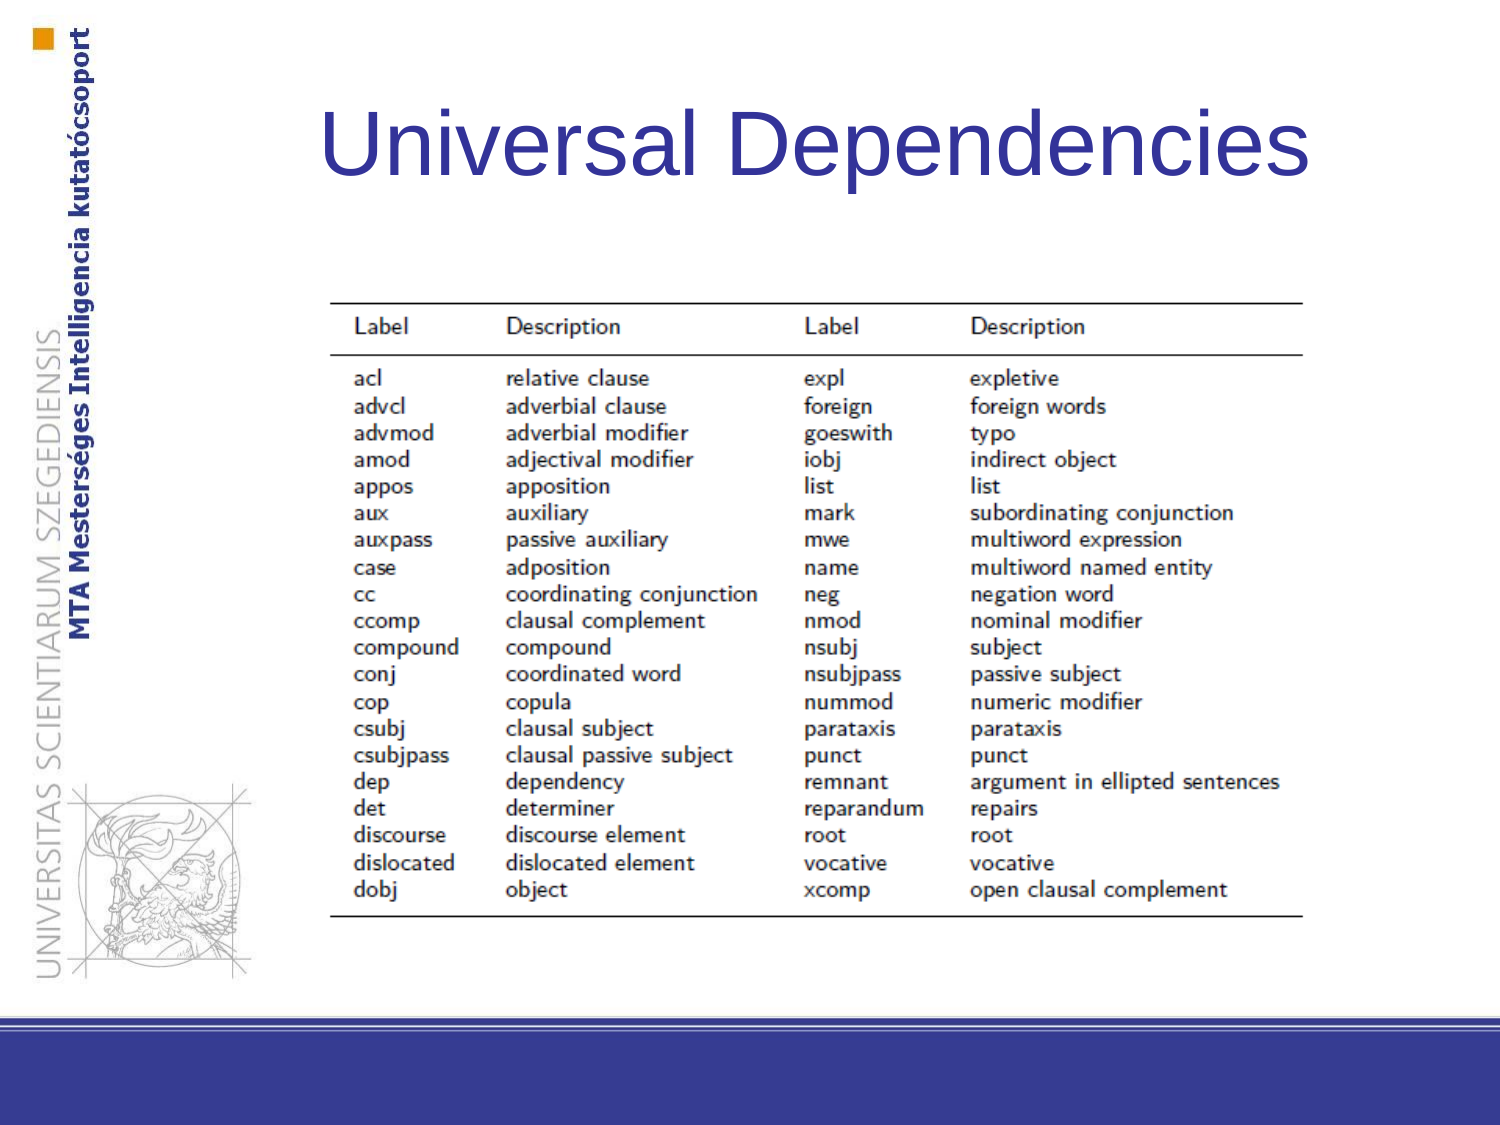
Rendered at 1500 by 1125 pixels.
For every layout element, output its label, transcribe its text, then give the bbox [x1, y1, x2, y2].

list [270, 252, 1361, 955]
title Universal Dependencies [206, 45, 1425, 233]
picture [0, 0, 1500, 1125]
